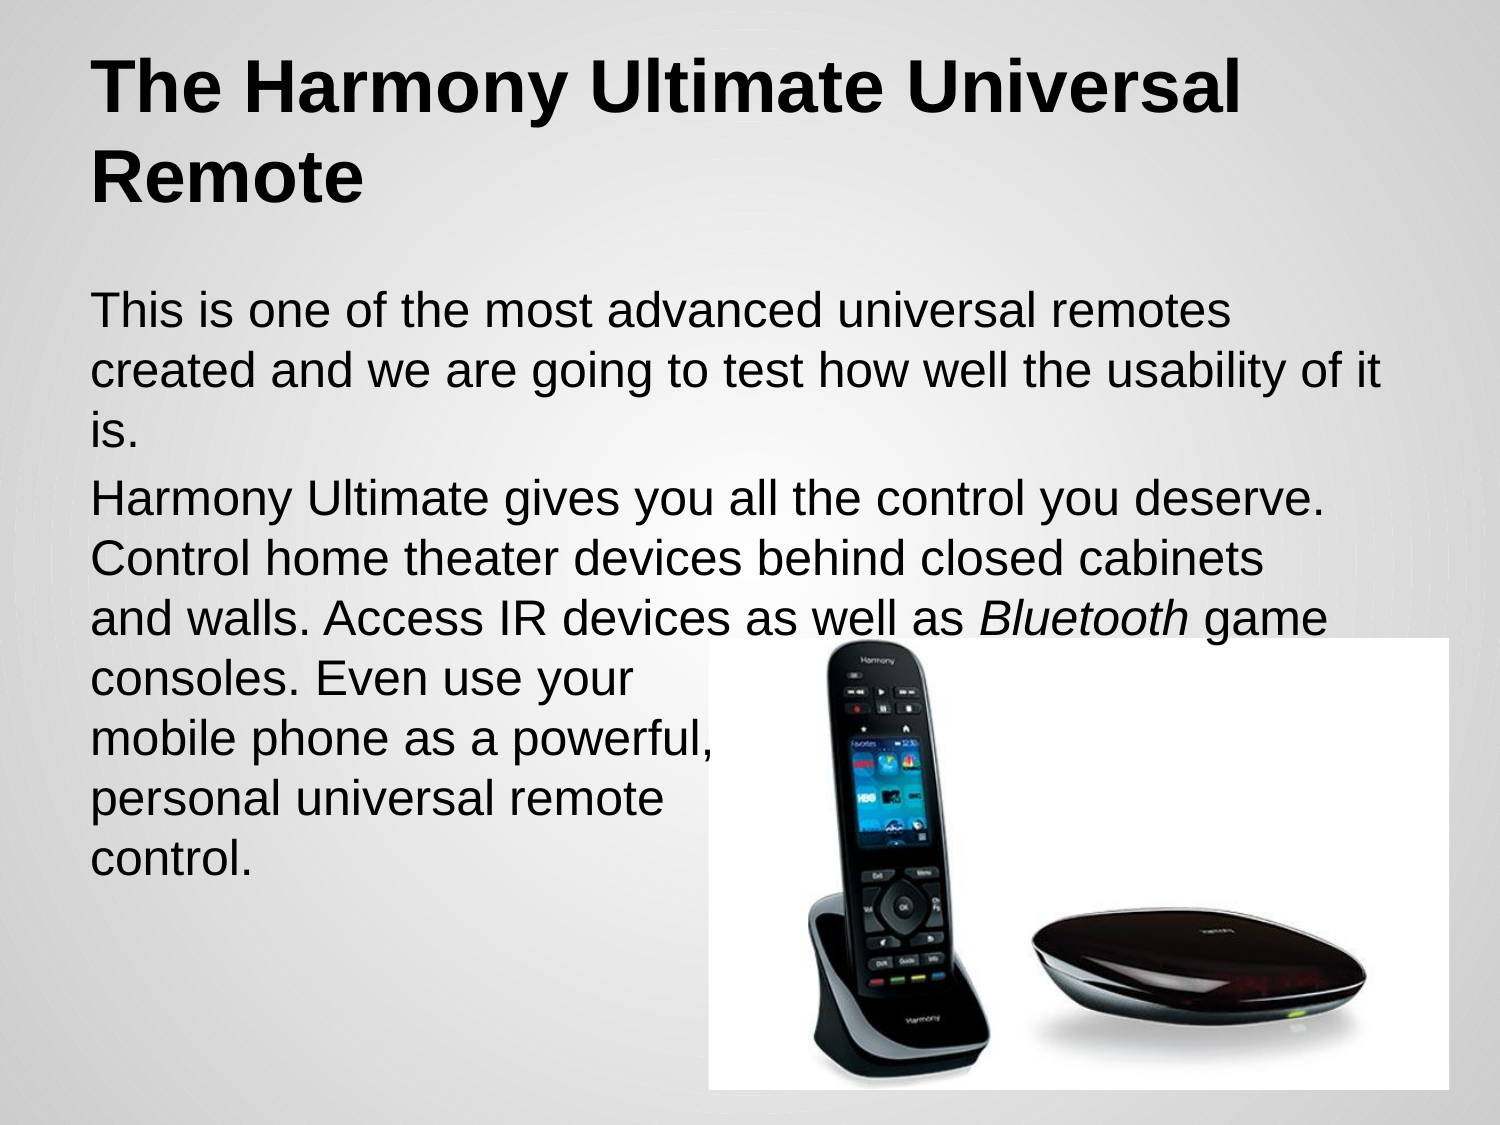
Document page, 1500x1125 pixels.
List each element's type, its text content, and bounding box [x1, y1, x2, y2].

list This is one of the most advanced universal remotes created and we are going to test how well the usability of it is. [75, 638, 708, 1078]
list This is one of the most advanced universal remotes created and we are going to test how well the usability of it is. [75, 262, 1425, 638]
title The Harmony Ultimate Universal Remote [75, 45, 1425, 233]
text_box [708, 638, 1450, 1090]
text_box Harmony Ultimate gives you all the control you deserve. Control home theater devices behind closed cabinets and walls. Access IR devices as well as Bluetooth game consoles. Even use your mobile phone as a powerful, personal universal remote control. [74, 450, 1361, 638]
